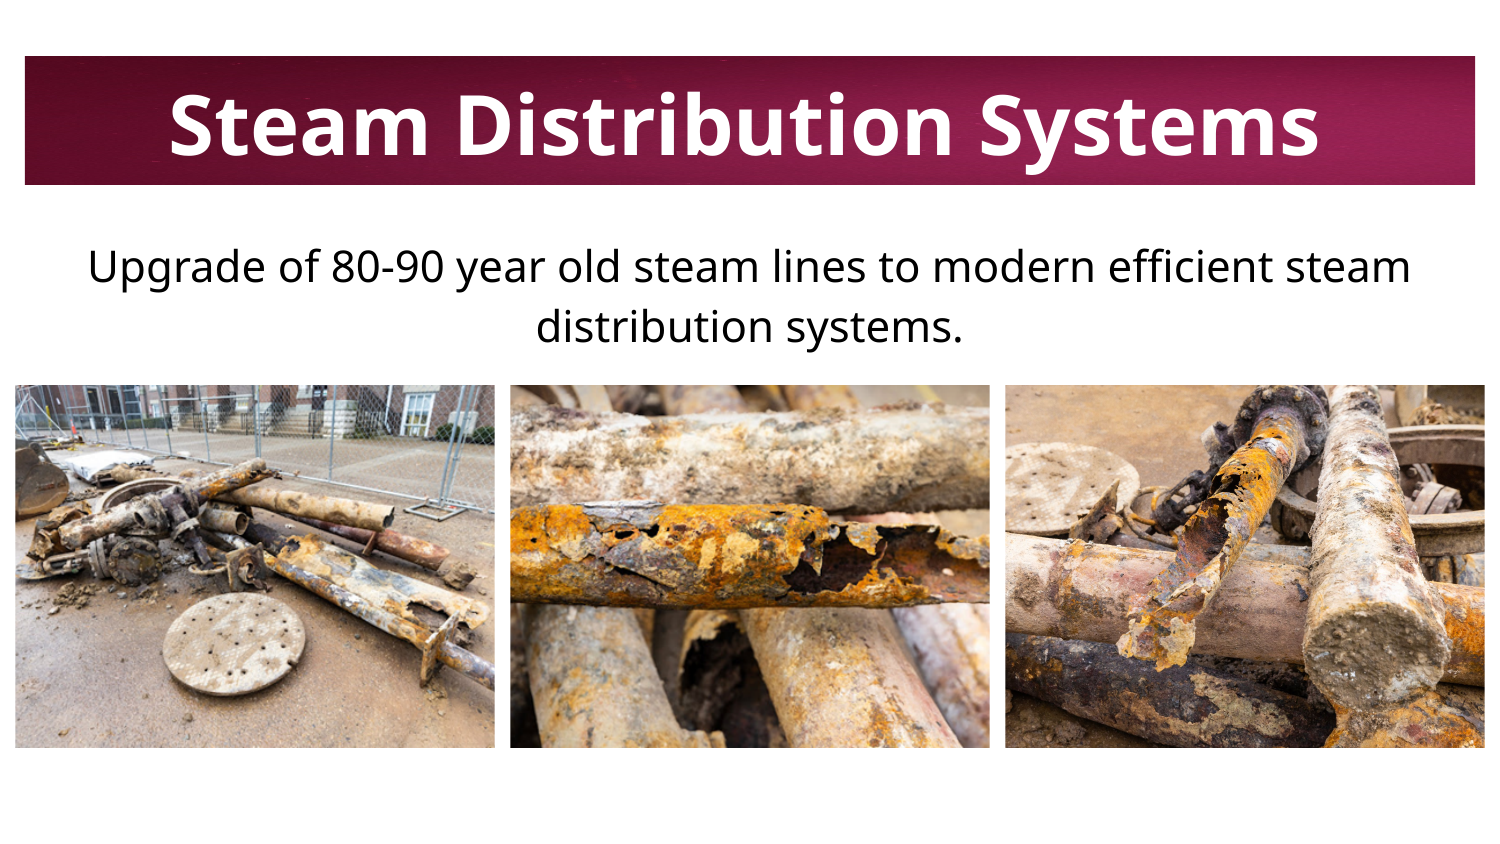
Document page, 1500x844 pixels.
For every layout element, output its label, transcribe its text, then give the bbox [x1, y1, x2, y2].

picture [509, 385, 990, 748]
list Upgrade of 80-90 year old steam lines to modern efficient steam distribution systems. [24, 216, 1476, 358]
picture [1005, 385, 1485, 748]
picture [14, 385, 495, 748]
picture [24, 56, 1476, 185]
